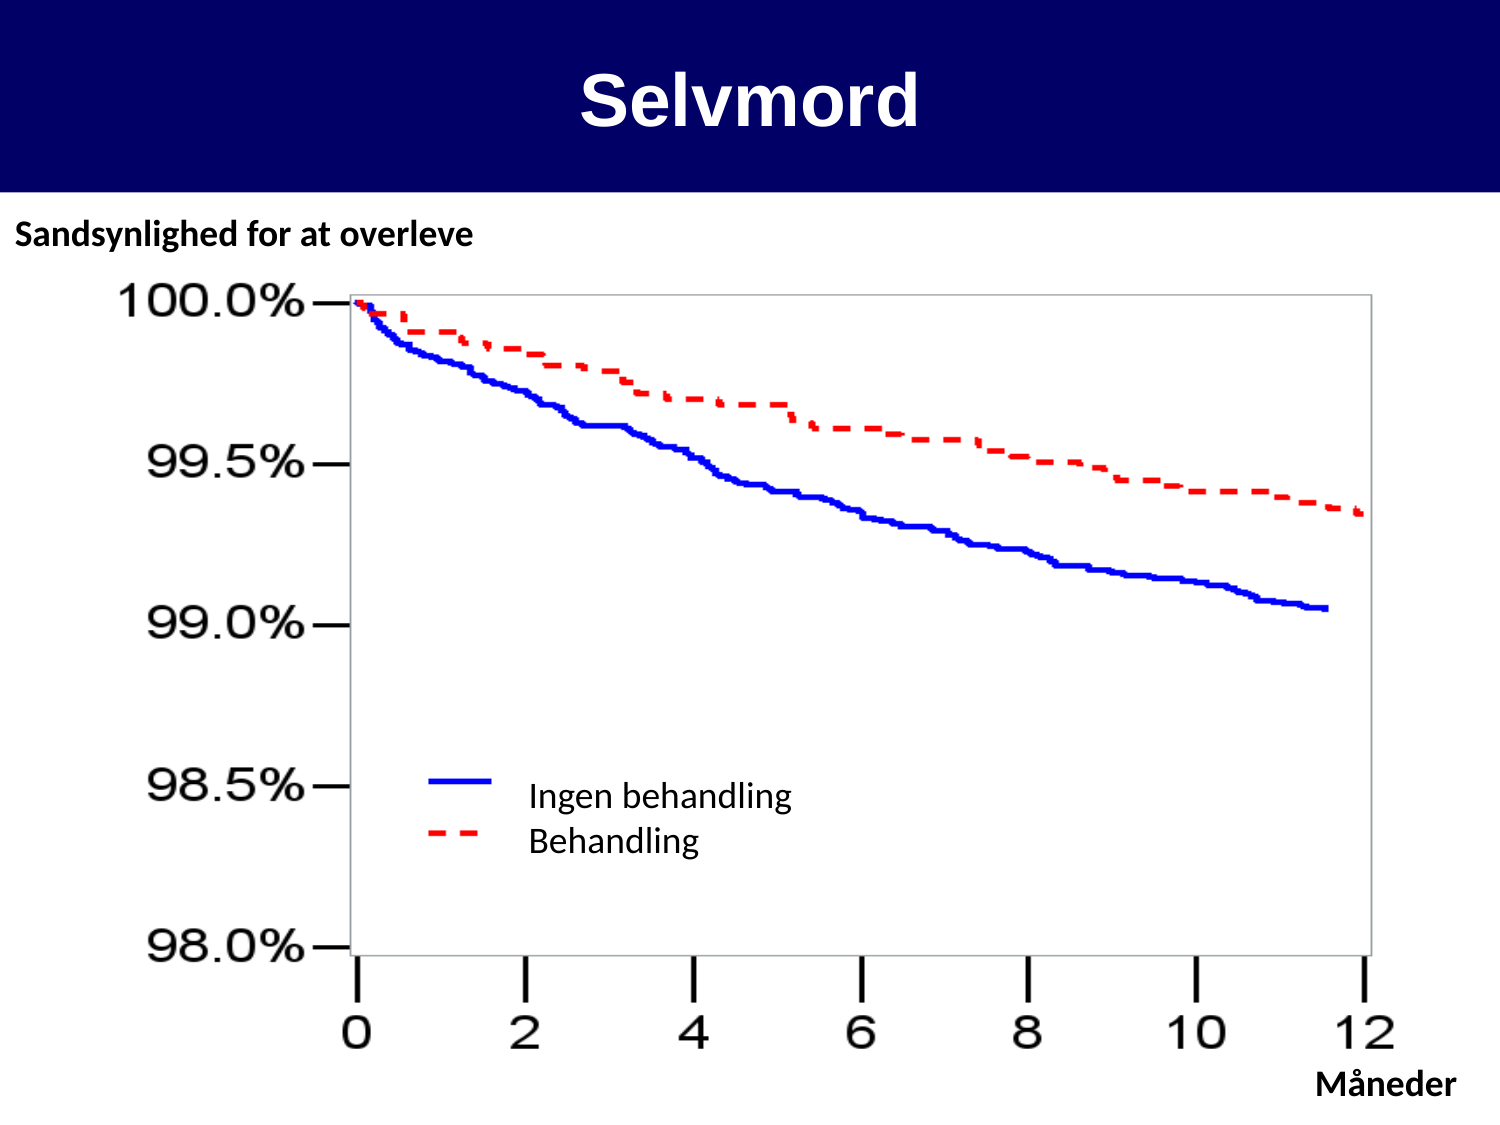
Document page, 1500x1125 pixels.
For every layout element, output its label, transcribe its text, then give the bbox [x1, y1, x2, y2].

picture [12, 229, 1413, 1070]
text_box Sandsynlighed for at overleve [0, 201, 750, 262]
text_box Selvmord [0, 0, 1500, 193]
text_box Måneder [1299, 1051, 1500, 1112]
